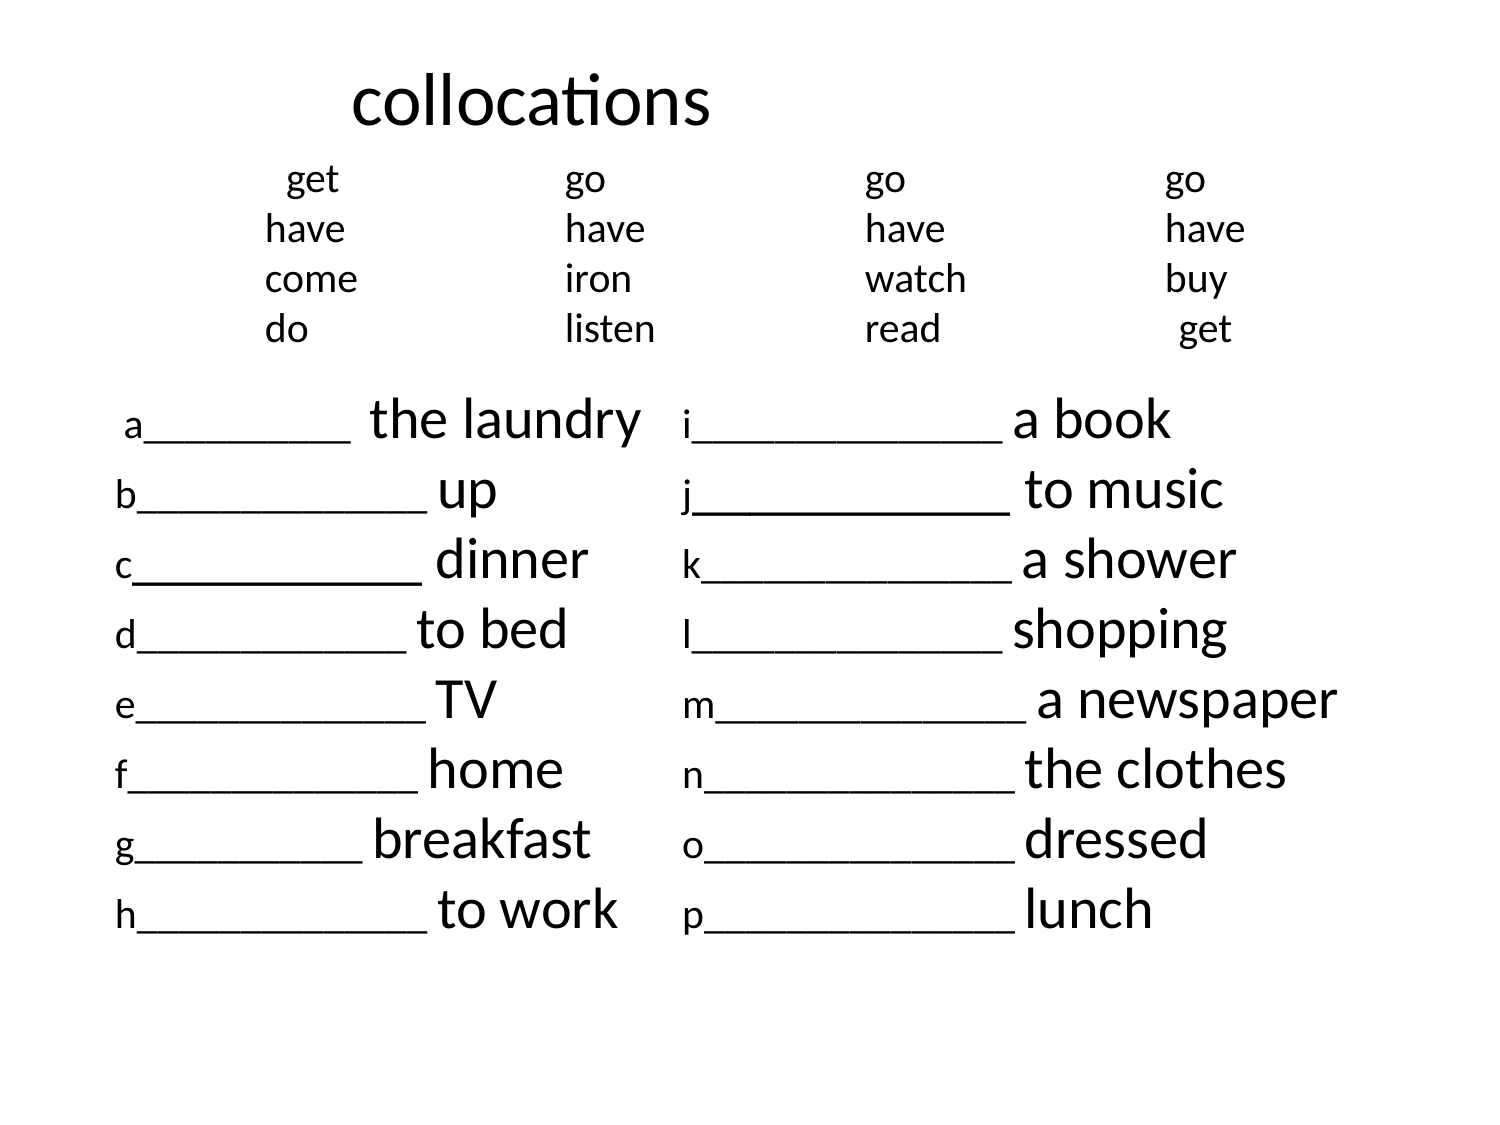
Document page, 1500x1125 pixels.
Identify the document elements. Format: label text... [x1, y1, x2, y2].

text_box i_______________ a book j___________ to music k_______________ a shower l_______________ shopping m_______________ a newspaper n_______________ the clothes o_______________ dressed p_______________ lunch [667, 373, 1471, 948]
text_box collocations [336, 42, 786, 143]
text_box get go go go have have have have come iron watch buy do listen read get [100, 143, 1436, 359]
text_box a__________ the laundry b______________ up c__________ dinner d_____________ to bed e______________ TV f______________ home g___________ breakfast h______________ to work [100, 373, 667, 948]
